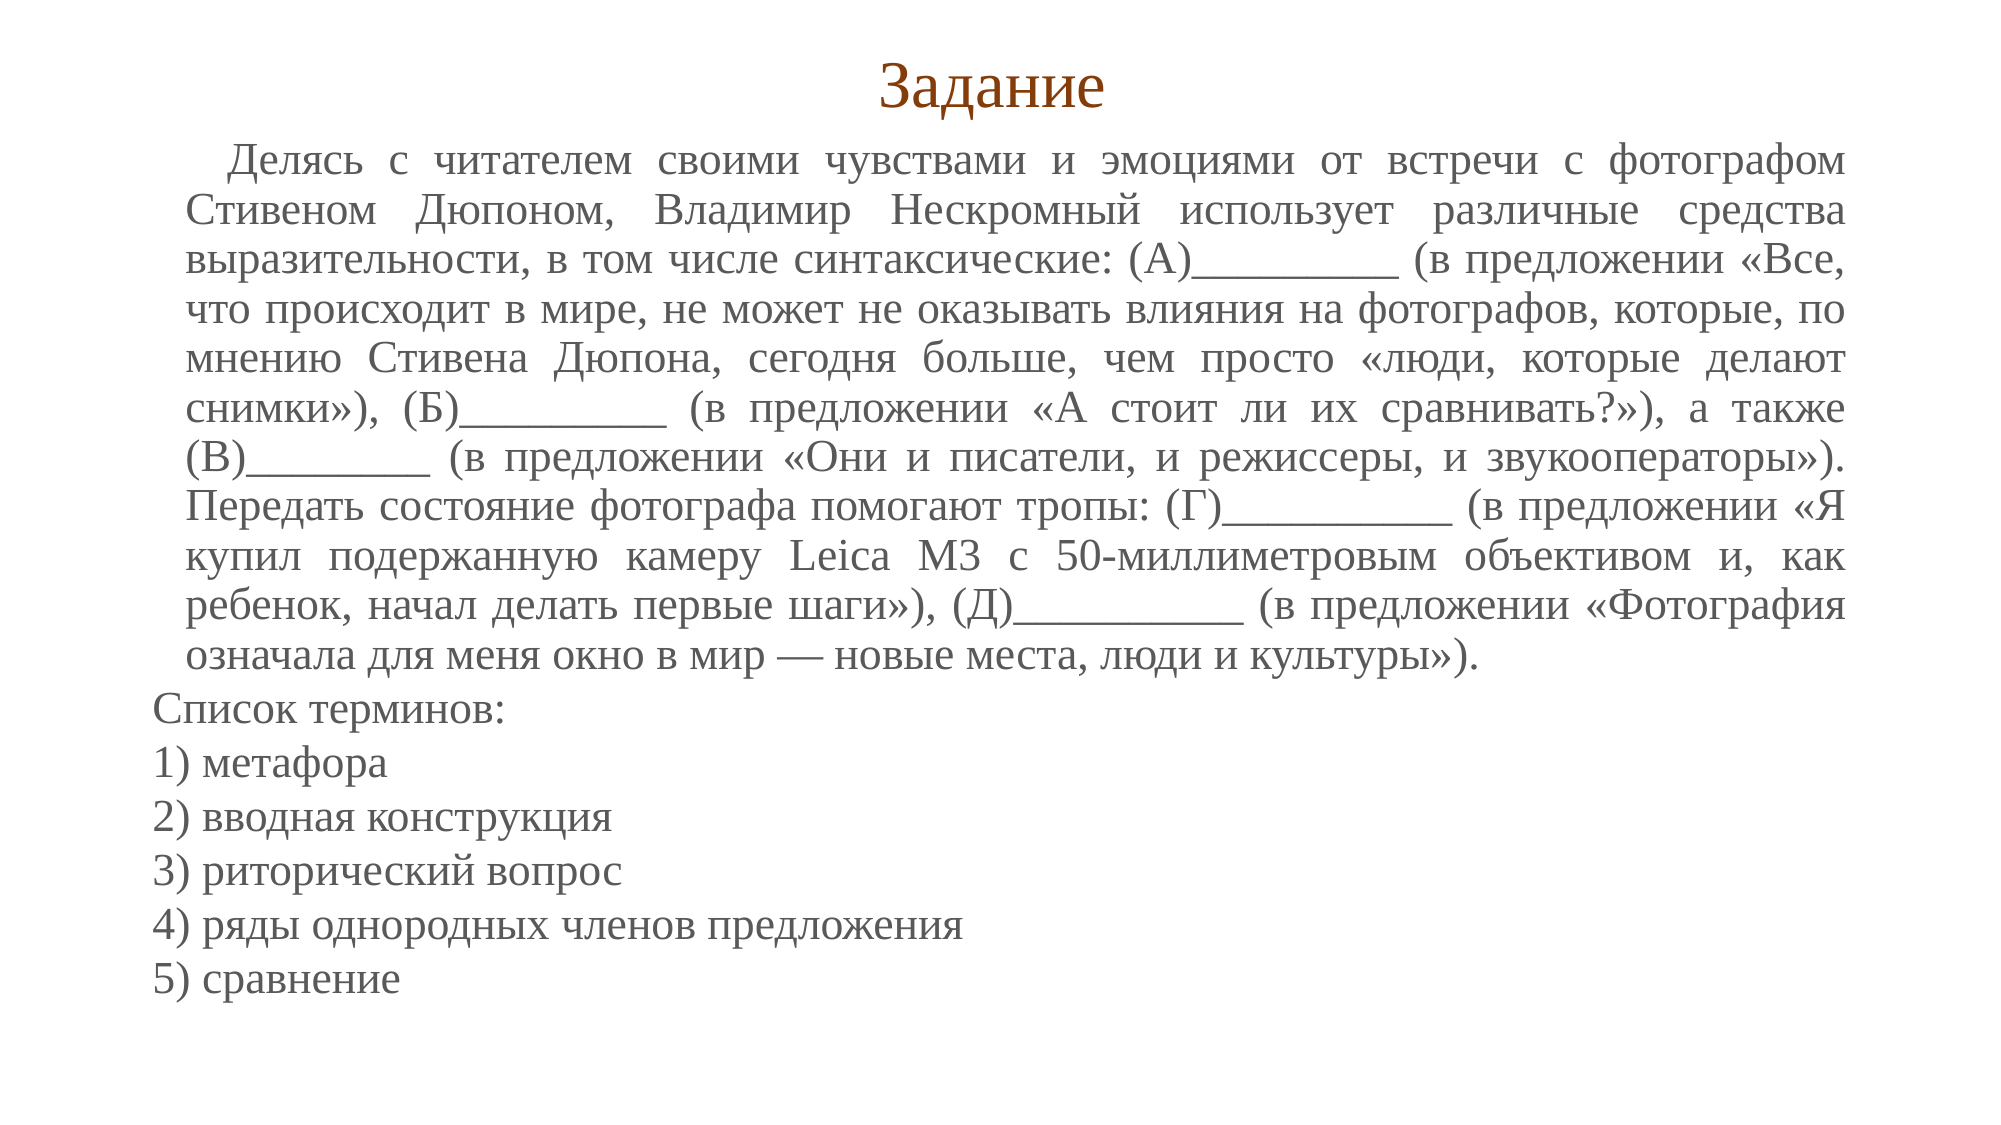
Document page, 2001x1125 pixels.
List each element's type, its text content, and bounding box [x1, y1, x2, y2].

list Делясь с читателем своими чувствами и эмоциями от встречи с фотографом Стивеном Дюпоном, Владимир Нескромный использует различные средства выразительности, в том числе синтаксические: (А)_________ (в предложении «Все, что происходит в мире, не может не оказывать влияния на фотографов, которые, по мнению Стивена Дюпона, сегодня больше, чем просто «люди, которые делают снимки»), (Б)_________ (в предложении «А стоит ли их сравнивать?»), а также (В)________ (в предложении «Они и писатели, и режиссеры, и звукооператоры»). Передать состояние фотографа помогают тропы: (Г)__________ (в предложении «Я купил подержанную камеру Leica M3 с 50-миллиметровым объективом и, как ребенок, начал делать первые шаги»), (Д)__________ (в предложении «Фотография означала для меня окно в мир — новые места, люди и культуры»). Список терминов: 1) метафора 2) вводная конструкция 3) риторический вопрос 4) ряды однородных членов предложения 5) сравнение [137, 127, 1863, 1095]
title Задание [130, 68, 1856, 103]
